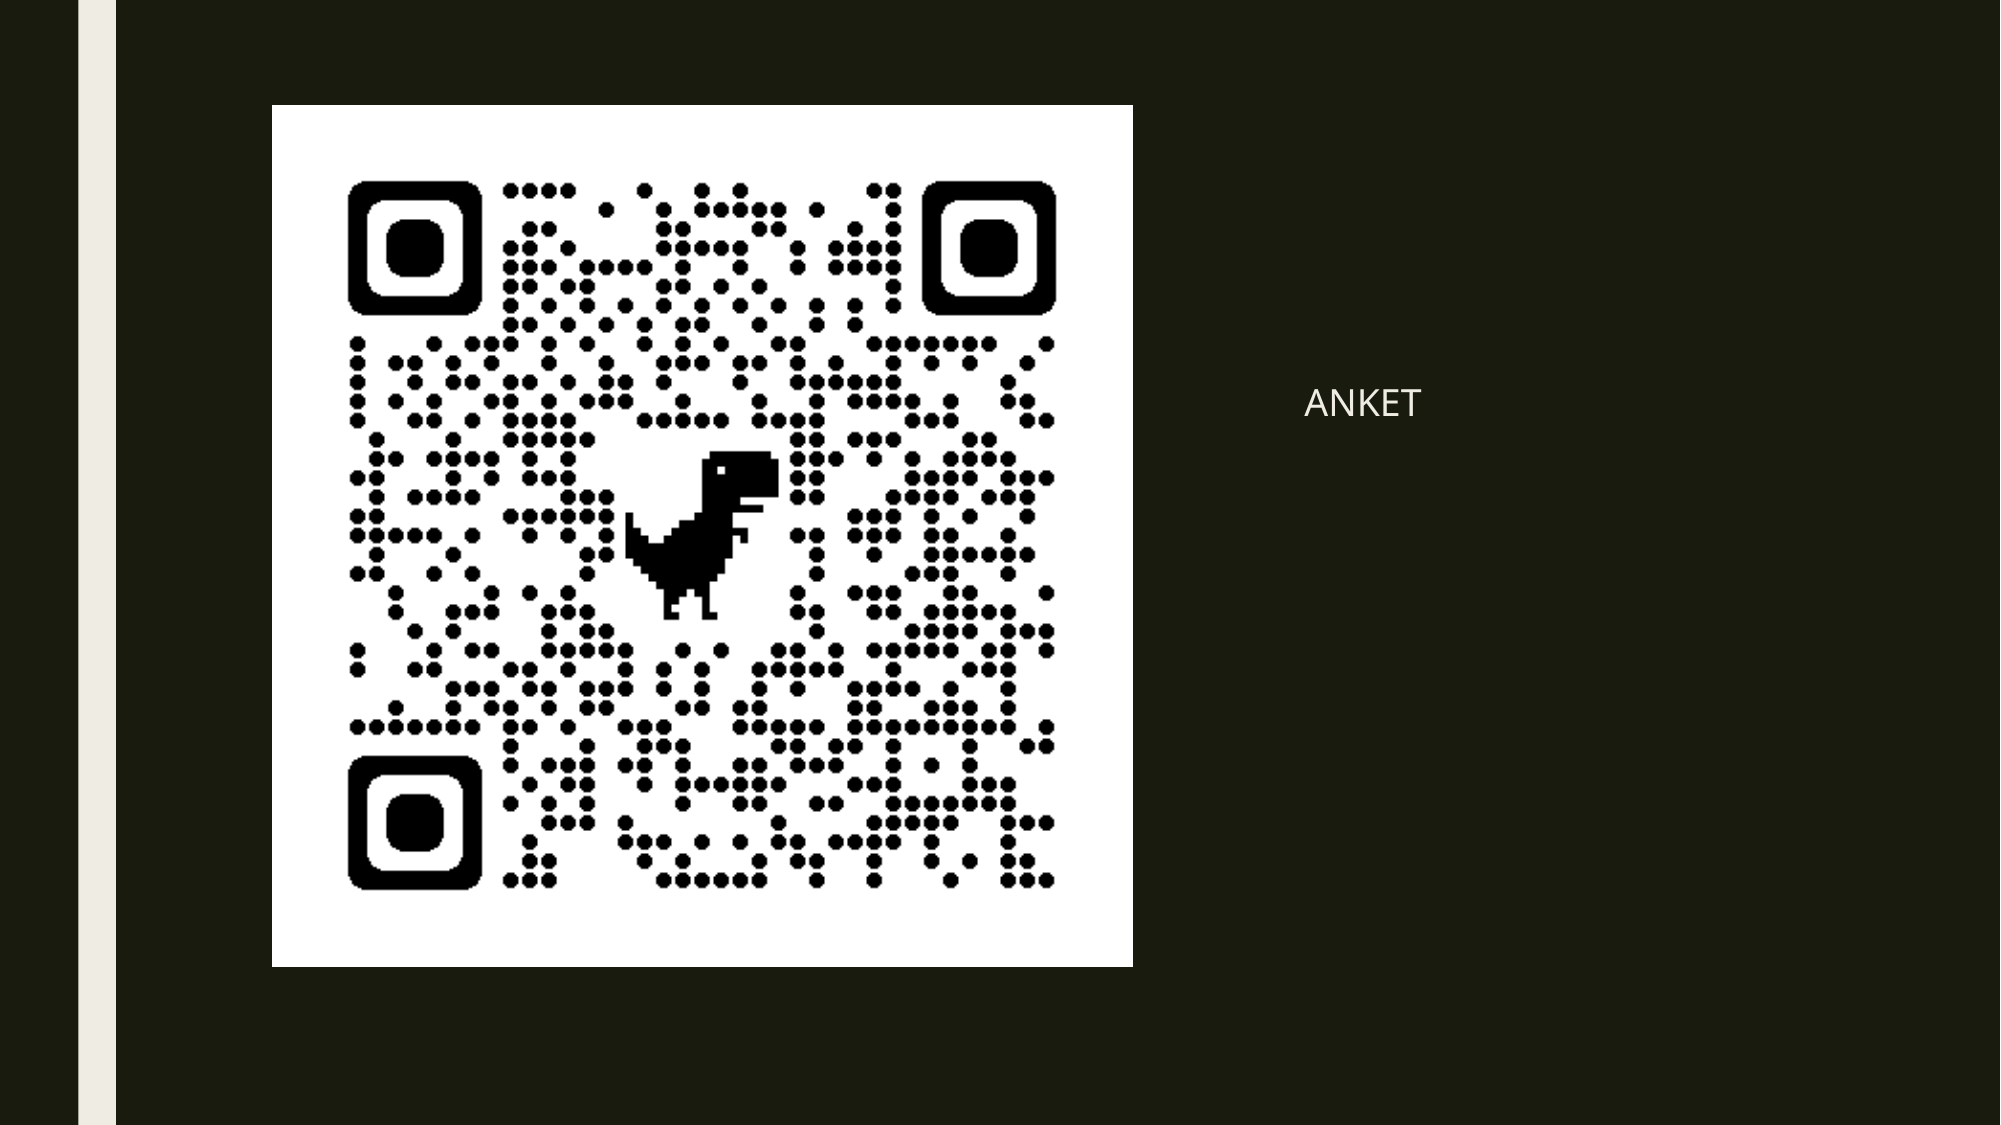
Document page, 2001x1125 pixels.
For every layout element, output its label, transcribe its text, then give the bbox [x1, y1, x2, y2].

picture [271, 105, 1133, 967]
text_box [76, 0, 119, 1125]
text_box ANKET [1289, 374, 1890, 963]
